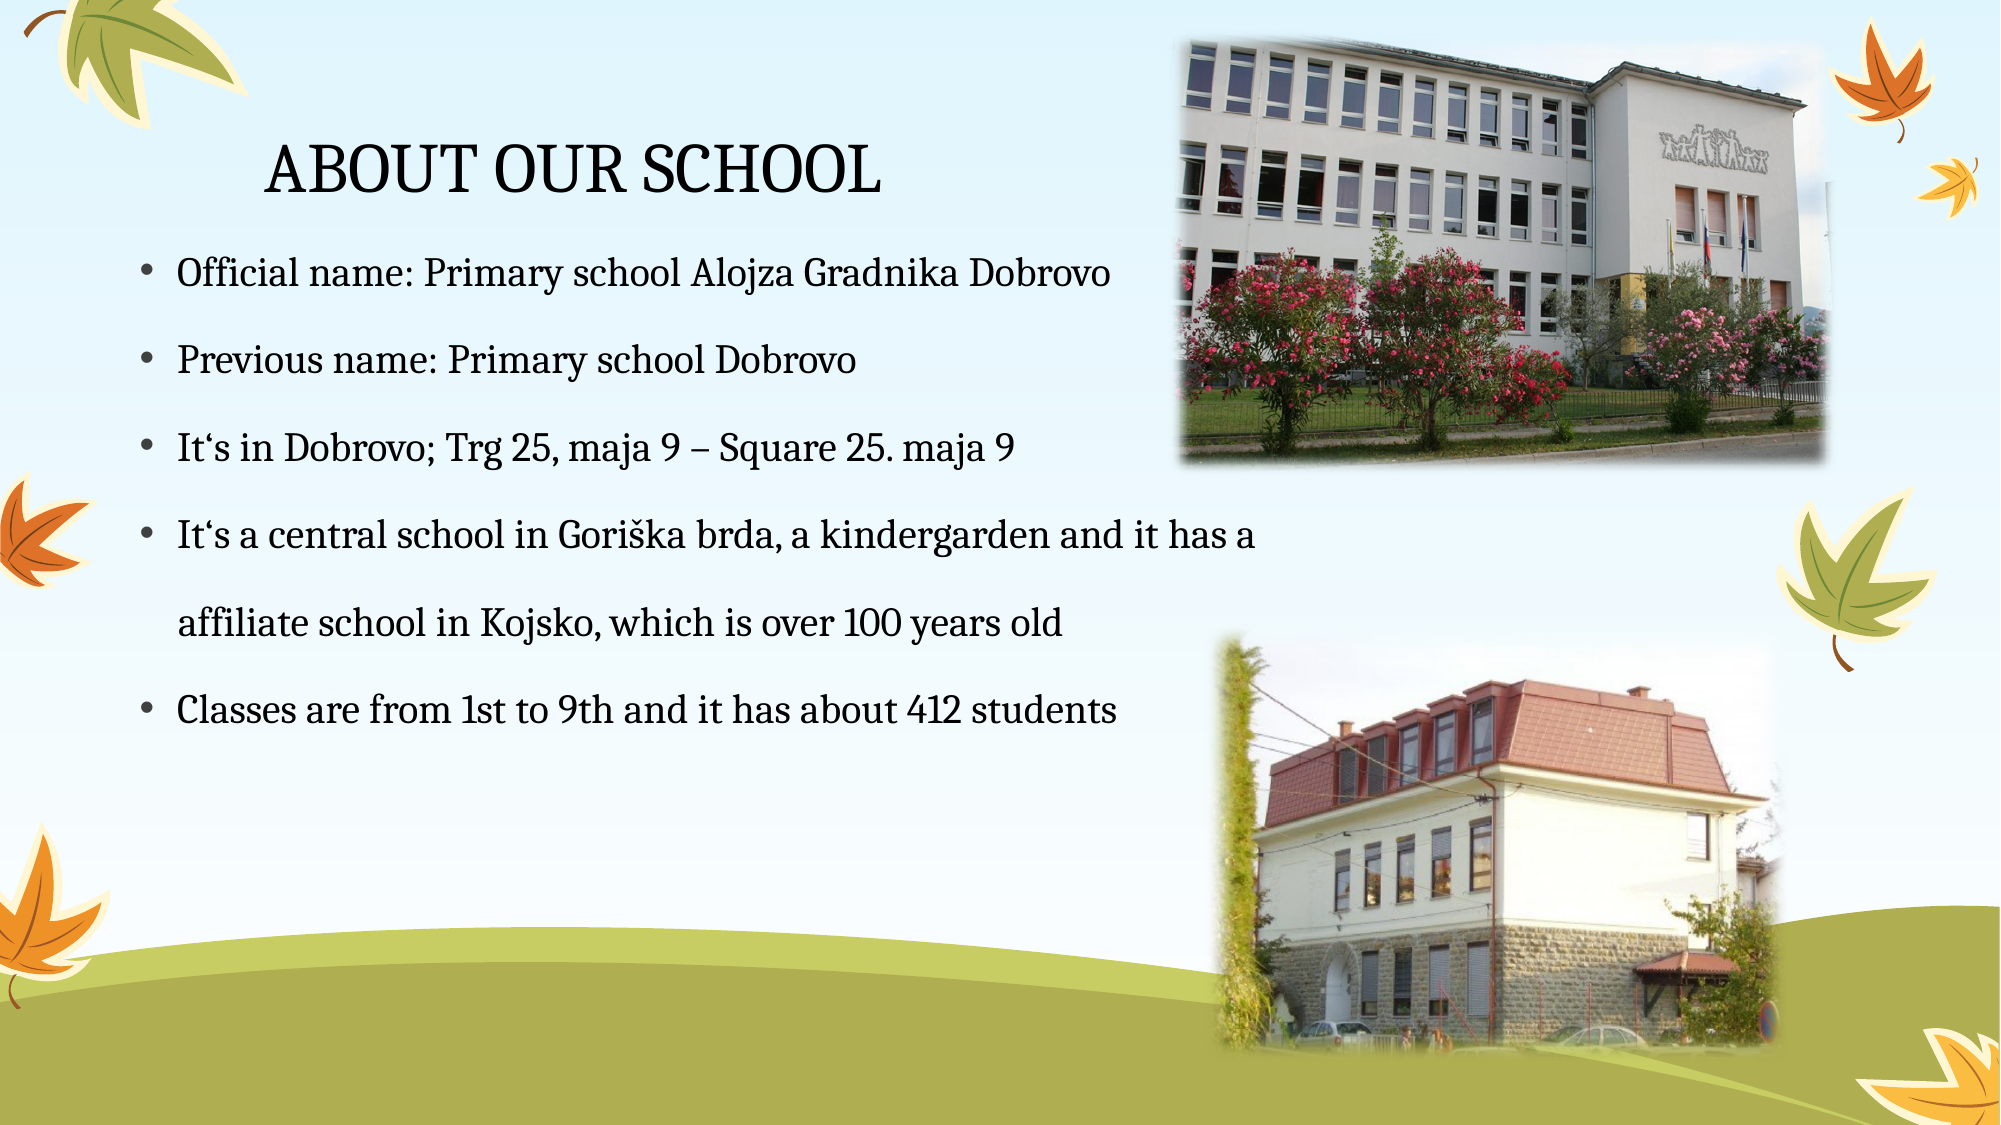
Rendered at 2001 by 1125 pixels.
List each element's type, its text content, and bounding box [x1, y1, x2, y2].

picture [1167, 29, 1838, 477]
list Official name: Primary school Alojza Gradnika Dobrovo Previous name: Primary school Dobrovo It‘s in Dobrovo; Trg 25, maja 9 – Square 25. maja 9 It‘s a central school in Goriška brda, a kindergarden and it has a affiliate school in Kojsko, which is over 100 years old Classes are from 1st to 9th and it has about 412 students [116, 236, 1318, 919]
picture [1206, 624, 1788, 1061]
title ABOUT OUR SCHOOL [249, 12, 1749, 216]
